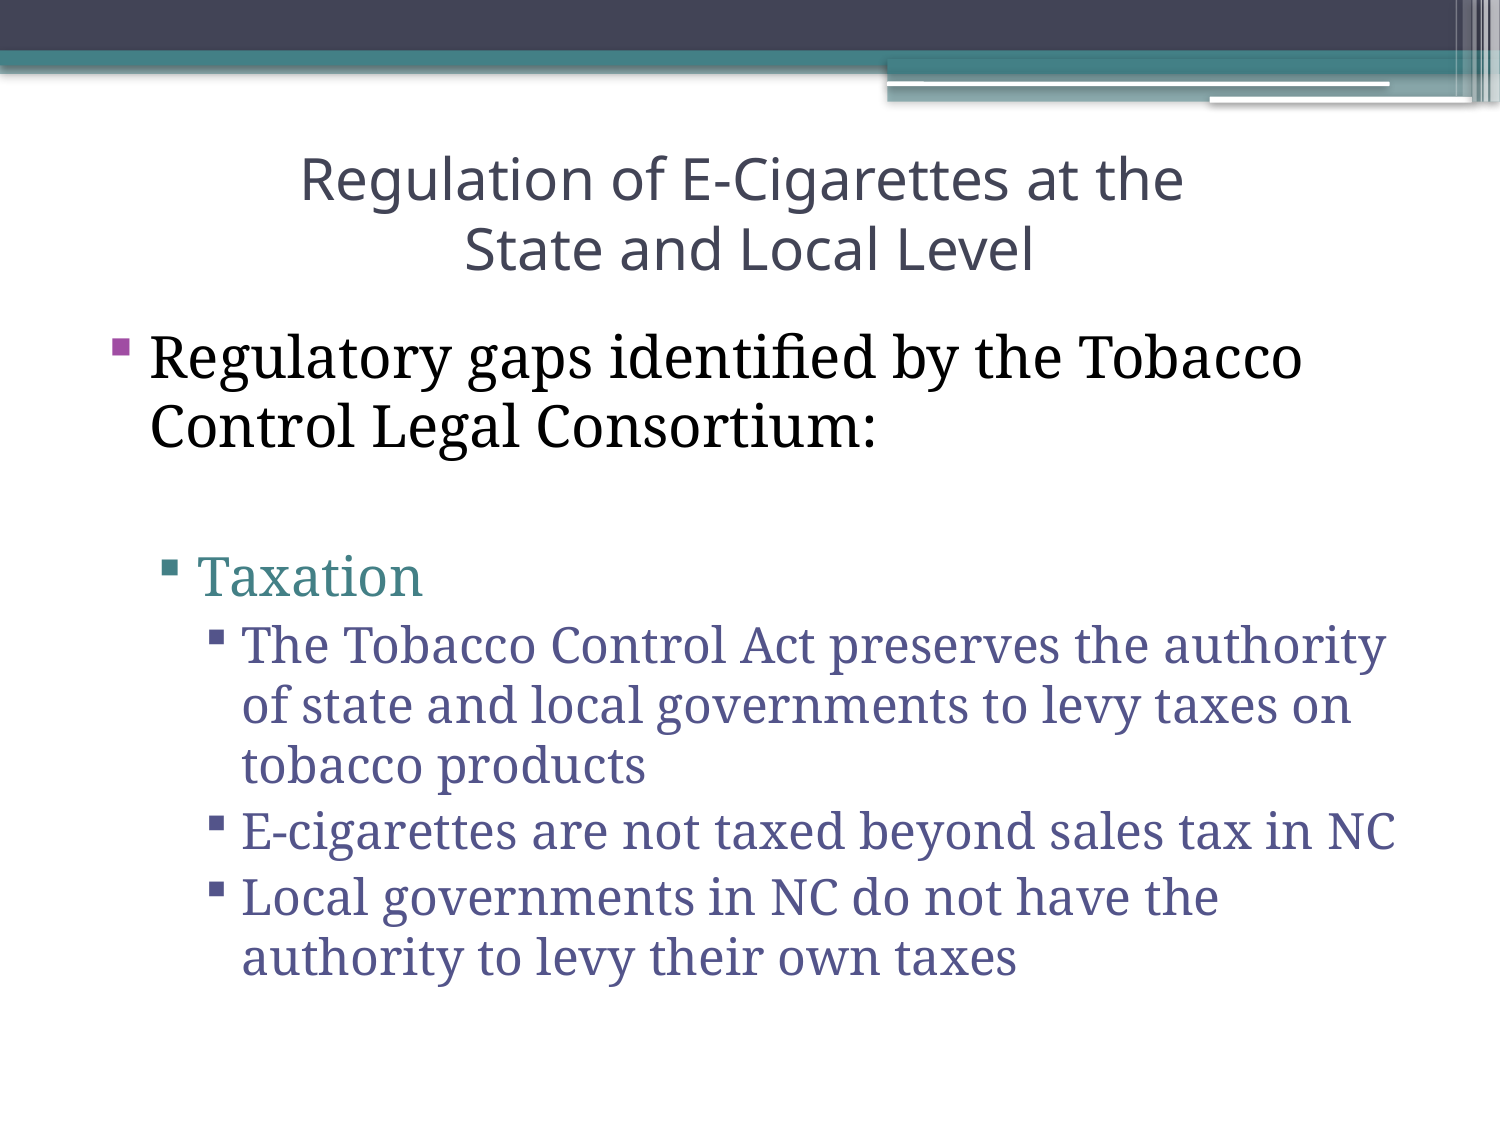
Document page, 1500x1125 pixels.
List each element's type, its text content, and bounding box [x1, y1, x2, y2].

title Regulation of E-Cigarettes at the State and Local Level [75, 112, 1425, 312]
list Regulatory gaps identified by the Tobacco Control Legal Consortium: Taxation The Tobacco Control Act preserves the authority of state and local governments to levy taxes on tobacco products E-cigarettes are not taxed beyond sales tax in NC Local governments in NC do not have the authority to levy their own taxes [75, 312, 1425, 1079]
